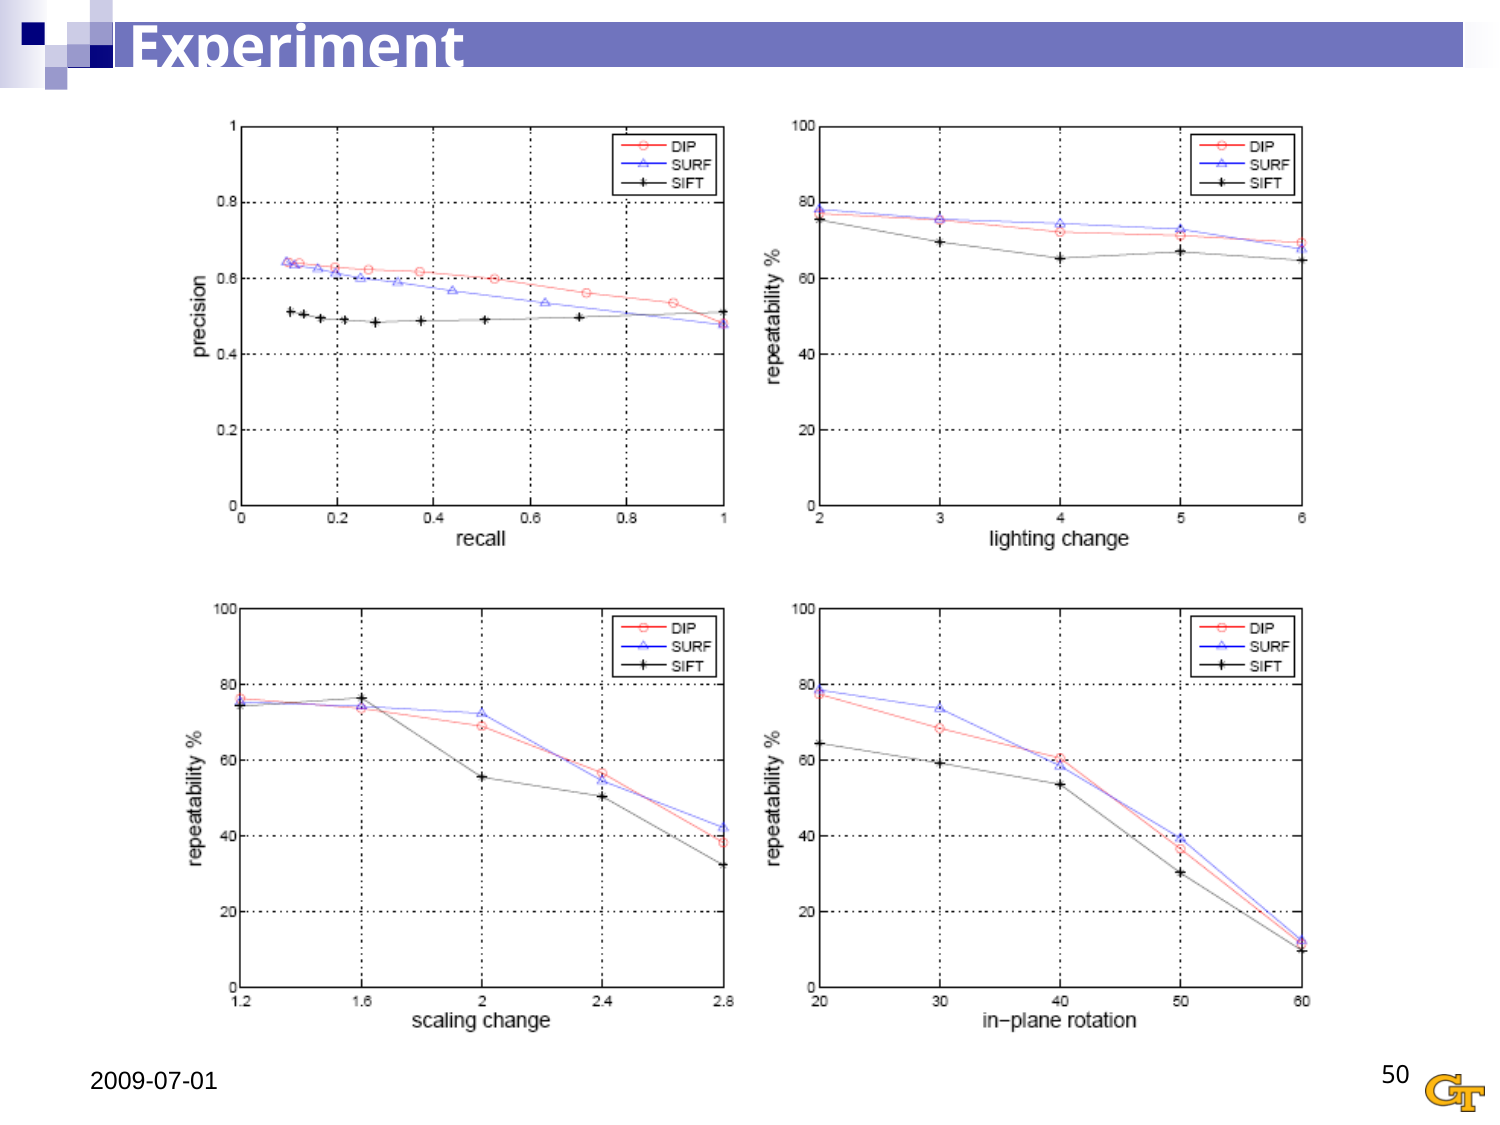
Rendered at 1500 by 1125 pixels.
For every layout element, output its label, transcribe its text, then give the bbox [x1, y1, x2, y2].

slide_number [74, 1049, 426, 1103]
title Experiment [113, 20, 1465, 68]
picture [174, 87, 1330, 1051]
picture [1425, 1074, 1485, 1112]
slide_number 50 [1074, 1049, 1426, 1101]
